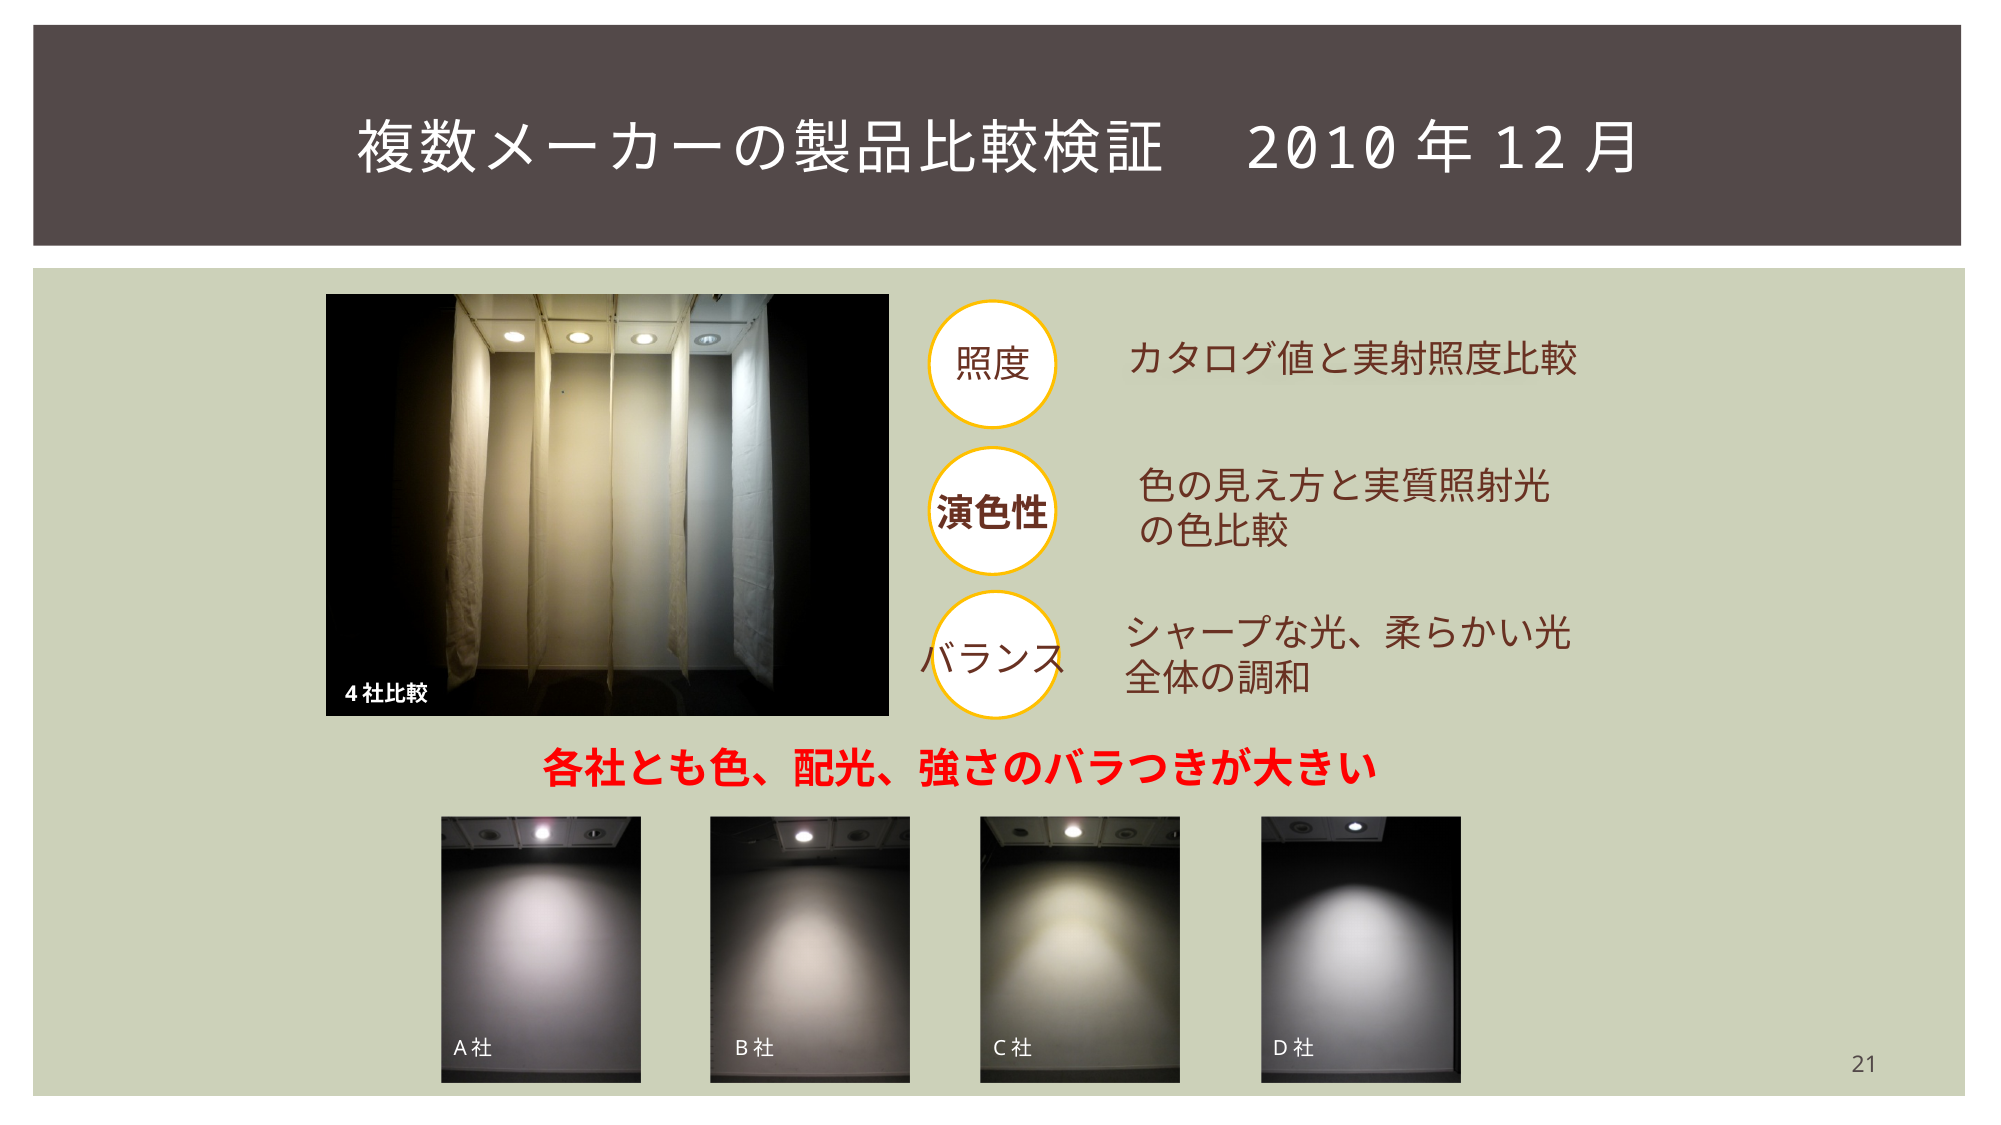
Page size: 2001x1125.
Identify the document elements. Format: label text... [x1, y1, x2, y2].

title 複数メーカーの製品比較検証 2010年12月 [83, 58, 1917, 232]
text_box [440, 816, 641, 1083]
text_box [710, 816, 911, 1083]
text_box [934, 446, 1051, 481]
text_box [979, 816, 1180, 1083]
text_box バランス [903, 627, 1083, 687]
text_box [935, 542, 1050, 576]
picture [326, 294, 889, 717]
slide_number 21 [1800, 1041, 1930, 1089]
text_box 照度 [940, 332, 1046, 393]
text_box [927, 299, 1058, 430]
text_box シャープな光、柔らかい光 全体の調和 [1109, 601, 1588, 707]
text_box 各社とも色、配光、強さのバラつきが大きい [527, 734, 1393, 800]
text_box [936, 589, 1055, 627]
text_box 色の見え方と実質照射光 の色比較 [1124, 454, 1567, 560]
text_box カタログ値と実射照度比較 [1113, 327, 1593, 388]
text_box 演色性 [922, 481, 1065, 542]
text_box [939, 687, 1053, 720]
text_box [1261, 816, 1461, 1083]
